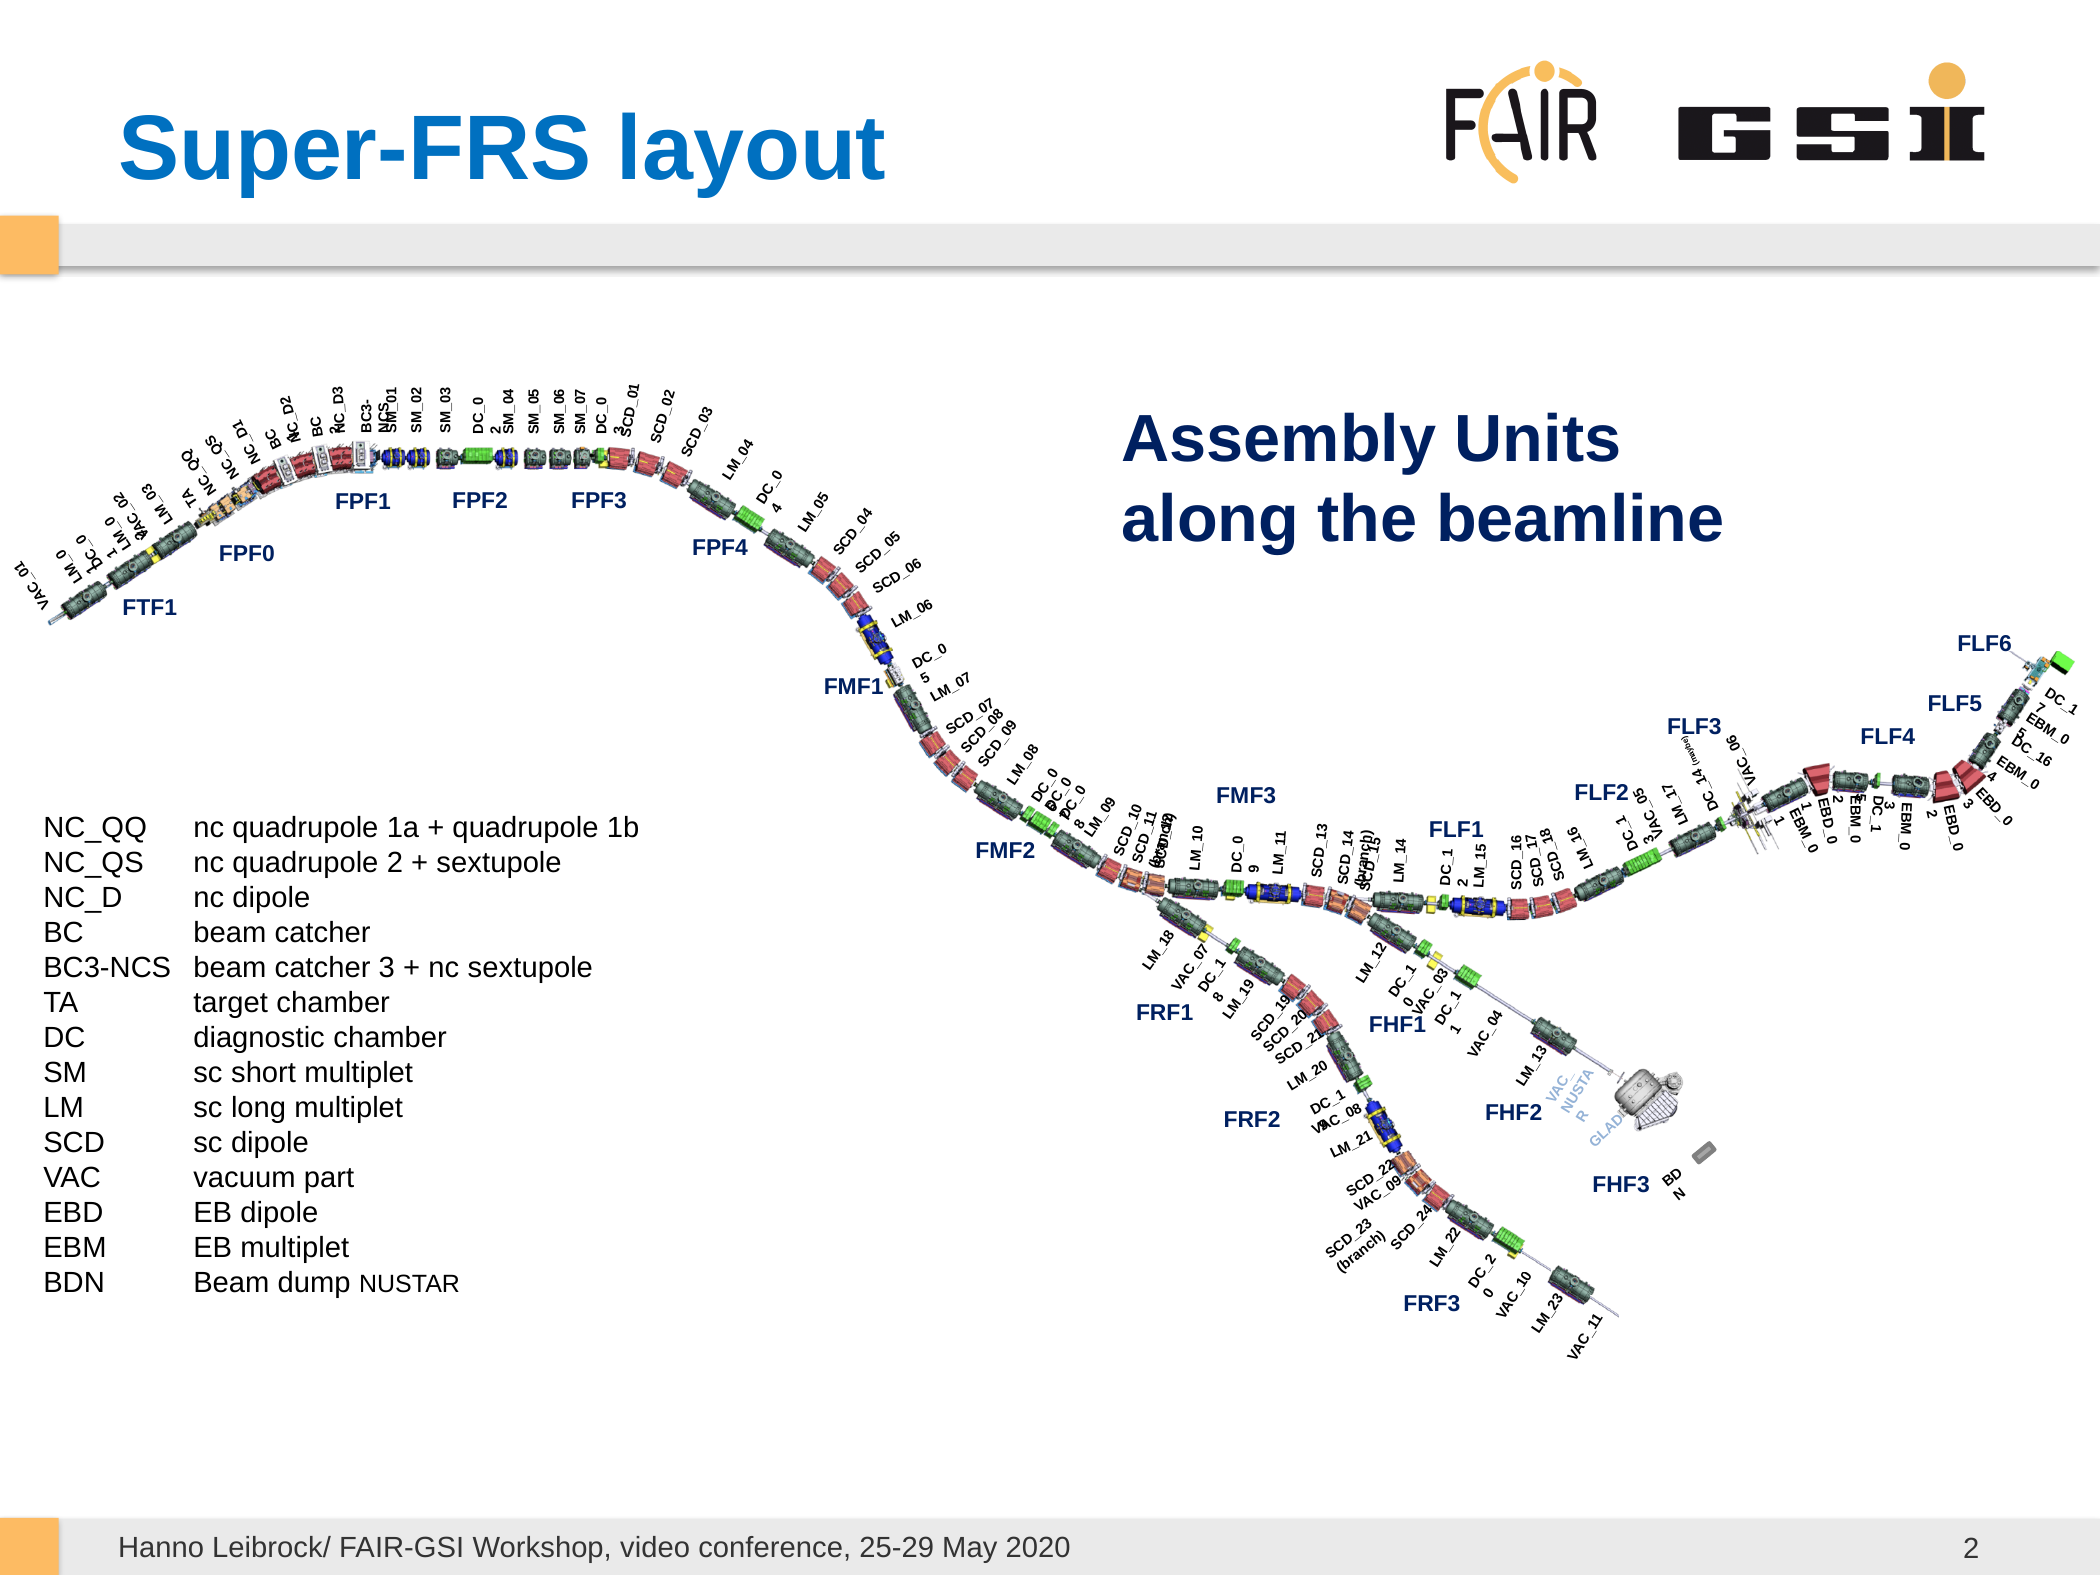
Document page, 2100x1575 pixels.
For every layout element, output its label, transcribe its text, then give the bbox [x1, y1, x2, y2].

footer Hanno Leibrock/ FAIR-GSI Workshop, video conference, 25-29 May 2020 [97, 1504, 2054, 1575]
picture [1445, 58, 1597, 185]
picture [1676, 59, 1986, 163]
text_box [11, 361, 2100, 1379]
title Super-FRS layout [97, 62, 1446, 209]
